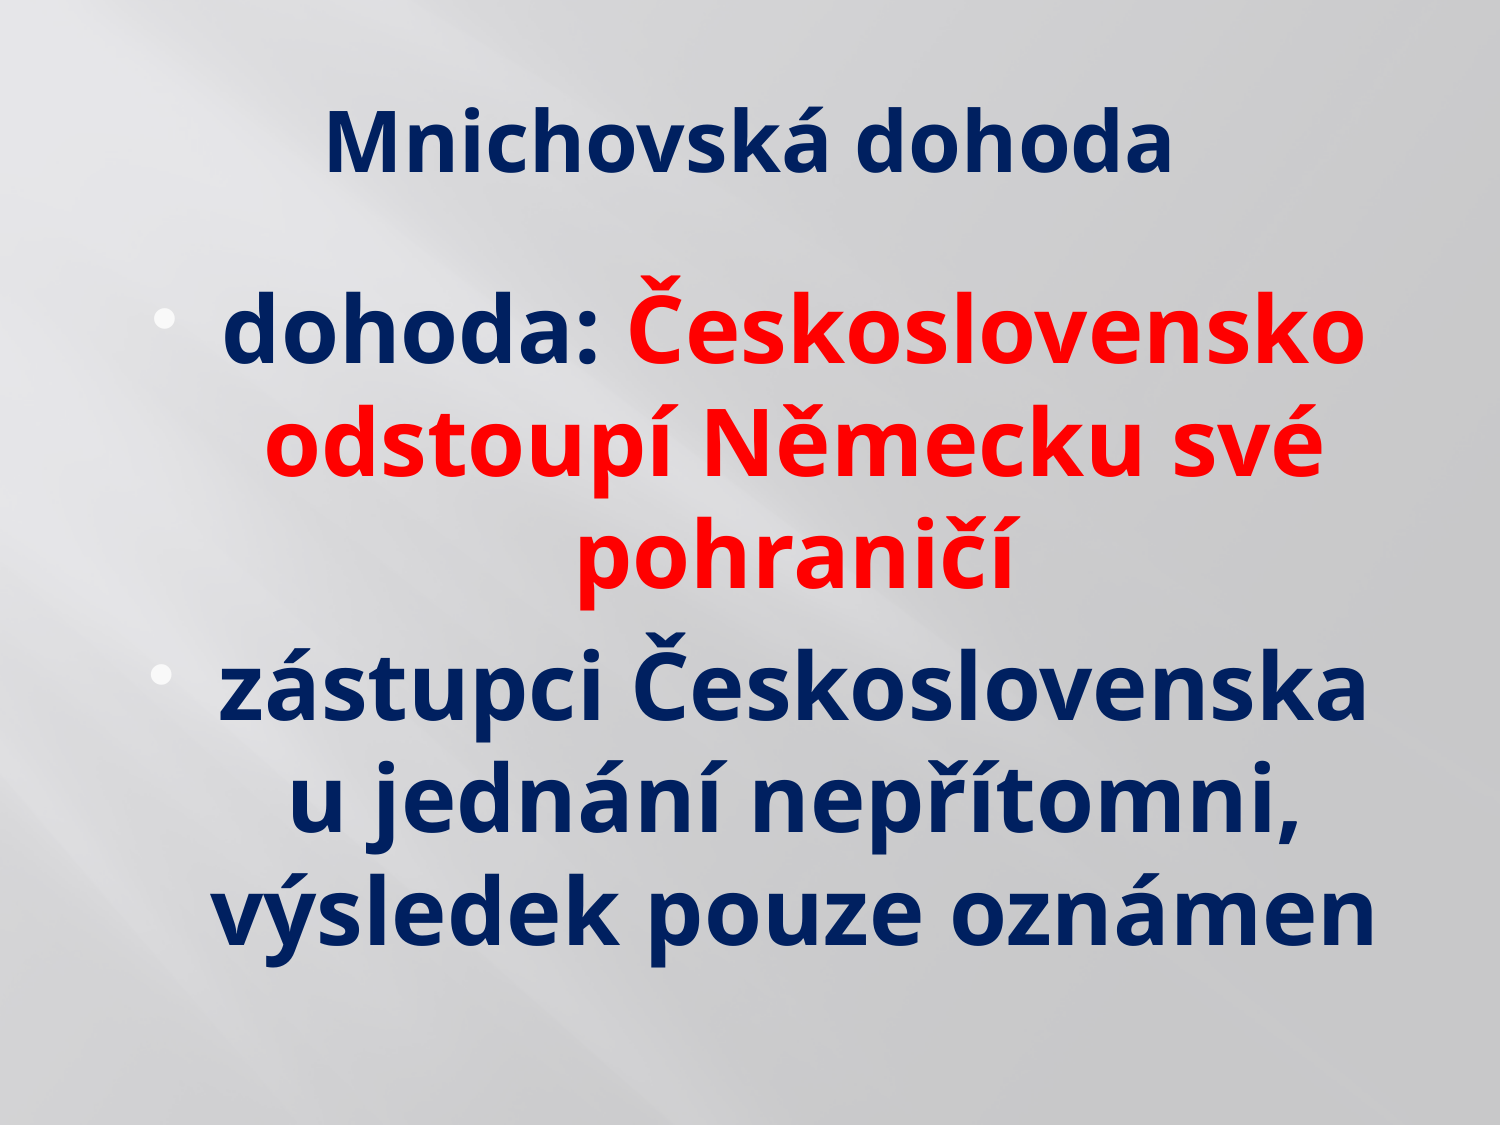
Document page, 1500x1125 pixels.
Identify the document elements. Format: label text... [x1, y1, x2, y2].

title Mnichovská dohoda [75, 45, 1425, 233]
list dohoda: Československo odstoupí Německu své pohraničí zástupci Československa u jednání nepřítomni, výsledek pouze oznámen [75, 262, 1425, 1035]
